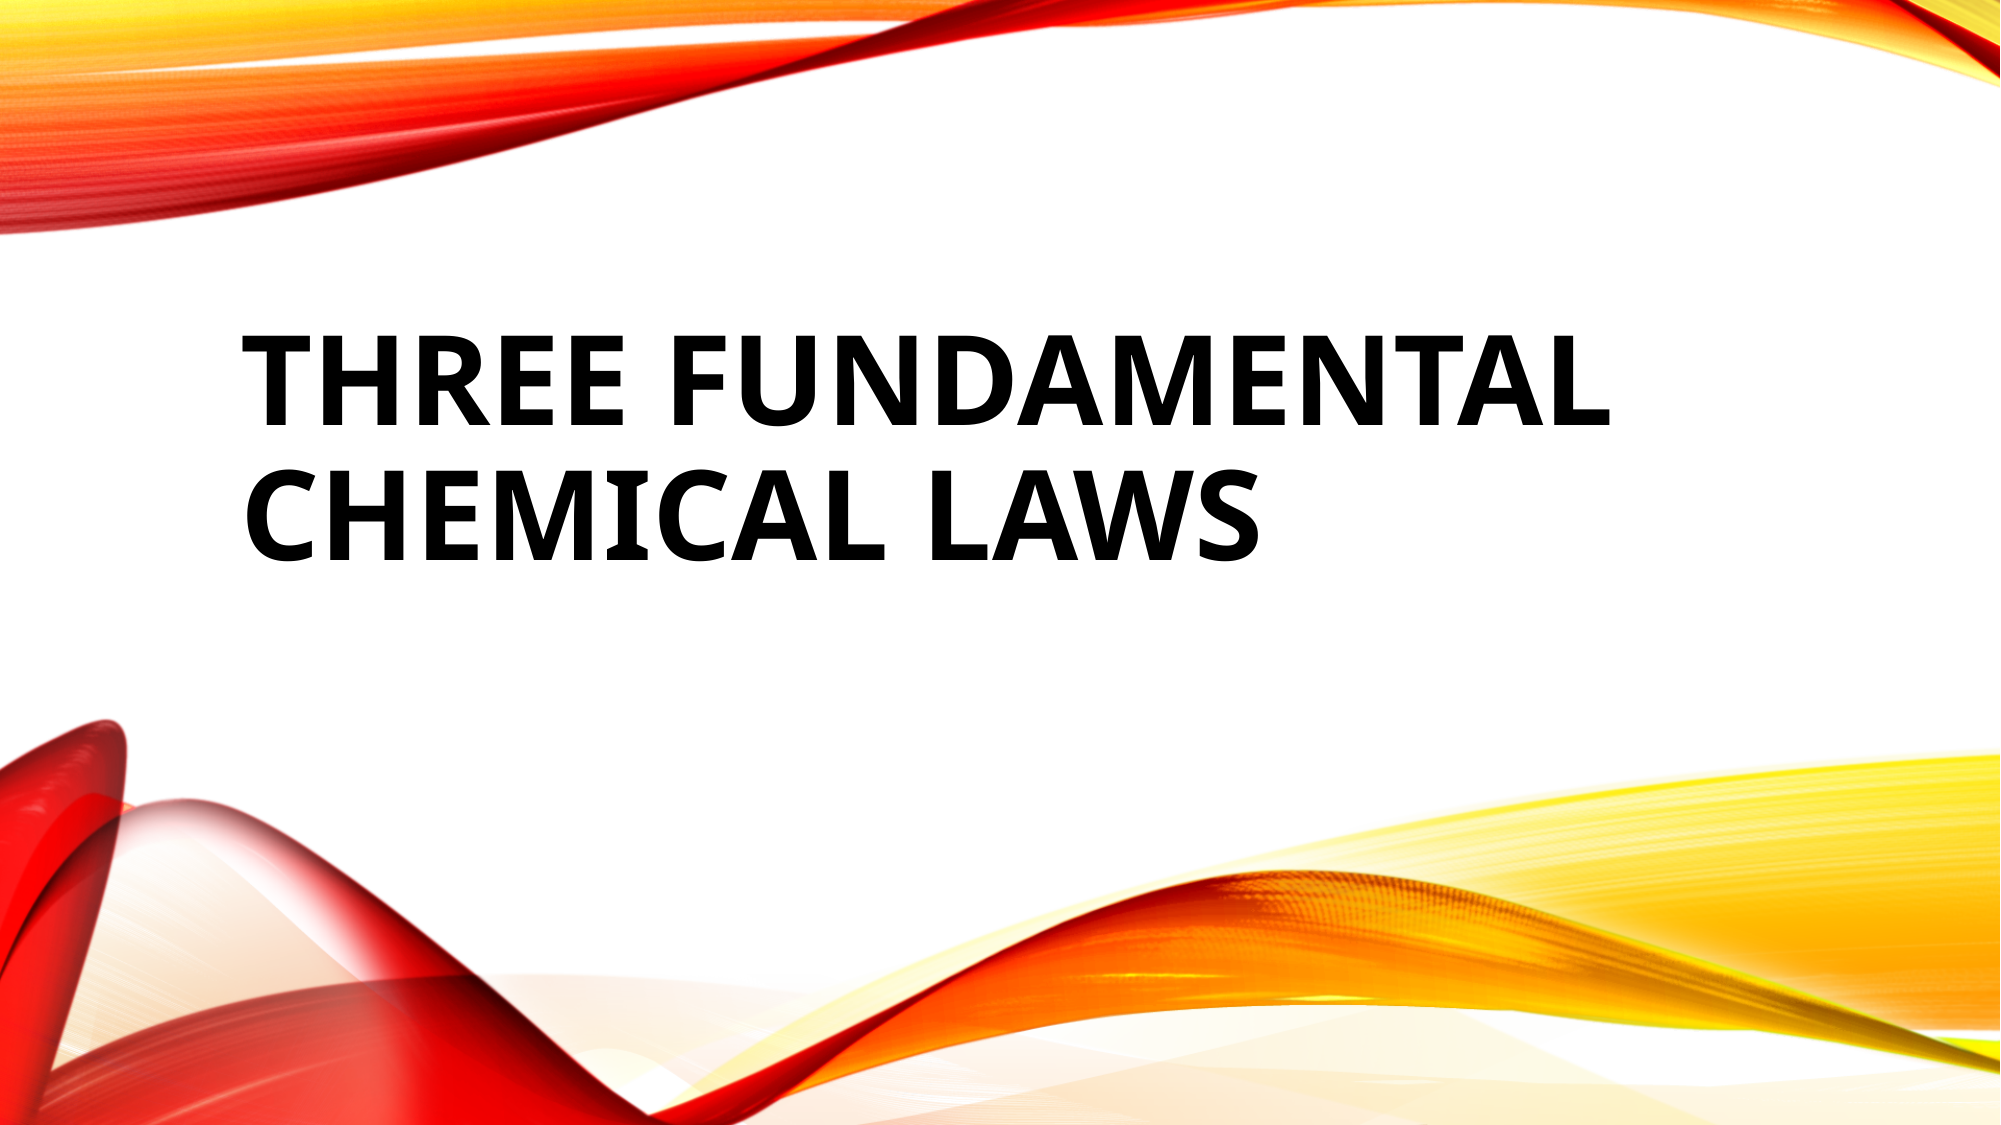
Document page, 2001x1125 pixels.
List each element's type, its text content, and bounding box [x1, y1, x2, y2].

picture [0, 0, 2000, 237]
title three Fundamental Chemical Laws [225, 295, 1775, 596]
picture [0, 717, 2000, 1125]
